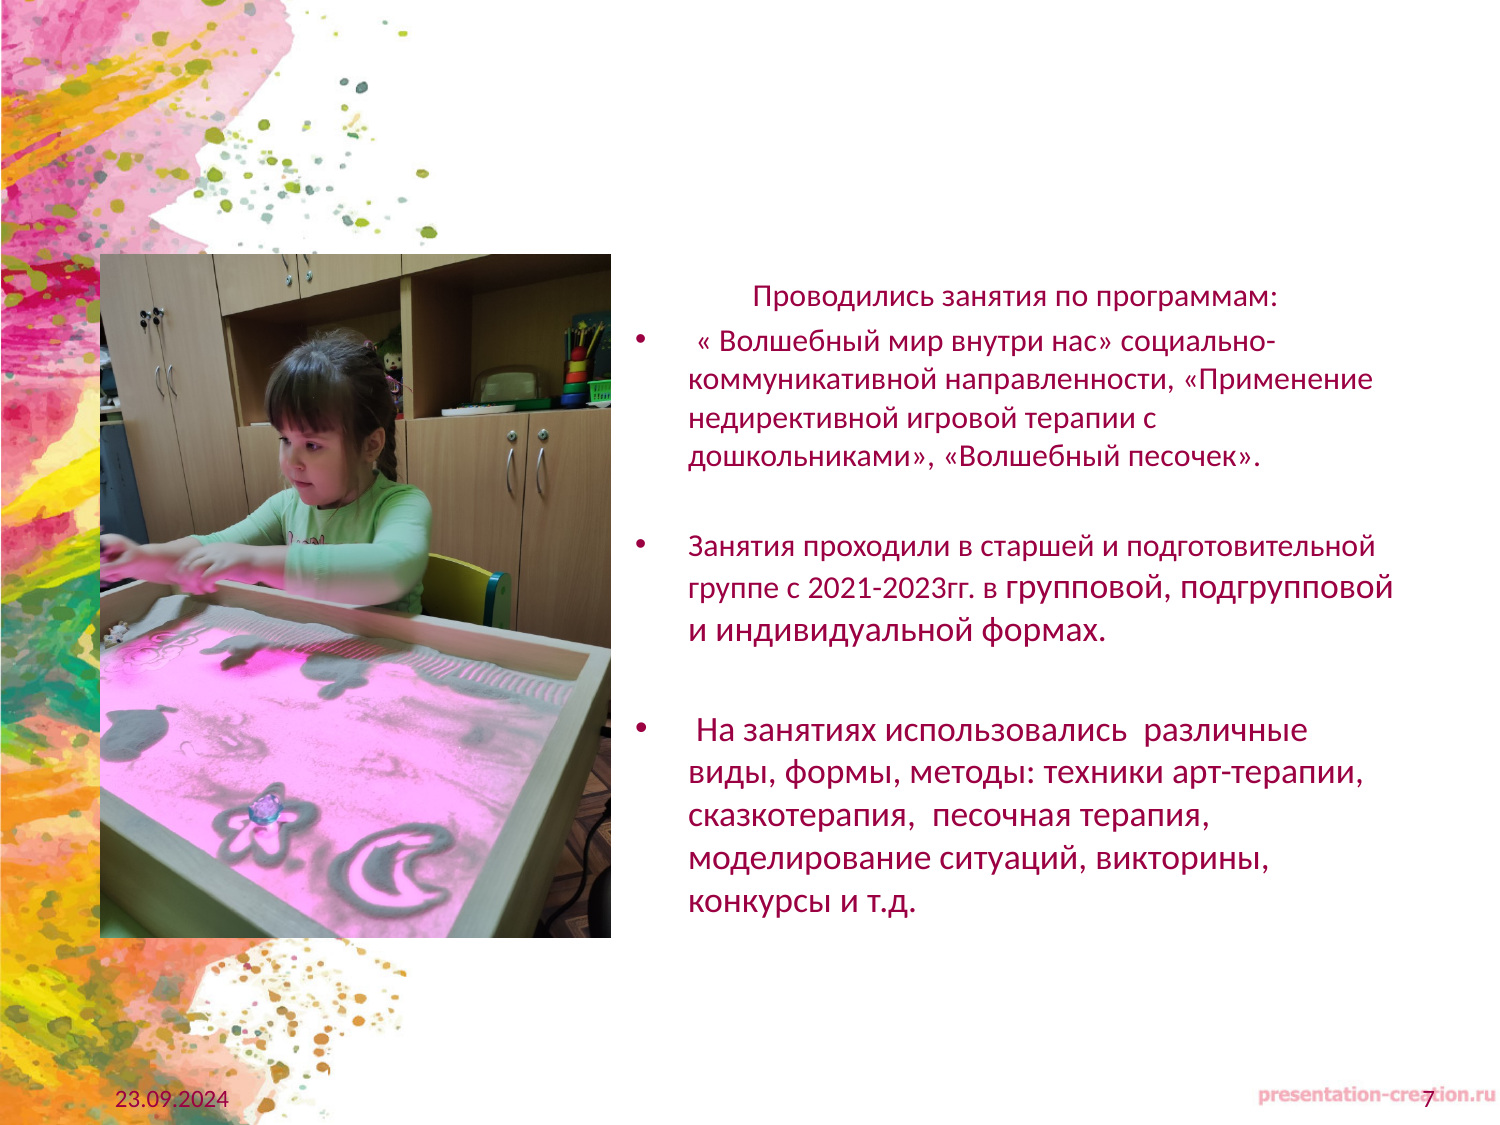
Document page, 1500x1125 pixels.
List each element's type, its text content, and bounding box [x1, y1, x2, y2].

picture [0, 0, 1500, 1125]
list Проводились занятия по программам: « Волшебный мир внутри нас» социально-коммуникативной направленности, «Применение недирективной игровой терапии с дошкольниками», «Волшебный песочек». Занятия проходили в старшей и подготовительной группе с 2021-2023гг. в групповой, подгрупповой и индивидуальной формах. На занятиях использовались различные виды, формы, методы: техники арт-терапии, сказкотерапия, песочная терапия, моделирование ситуаций, викторины, конкурсы и т.д. [620, 267, 1412, 1035]
